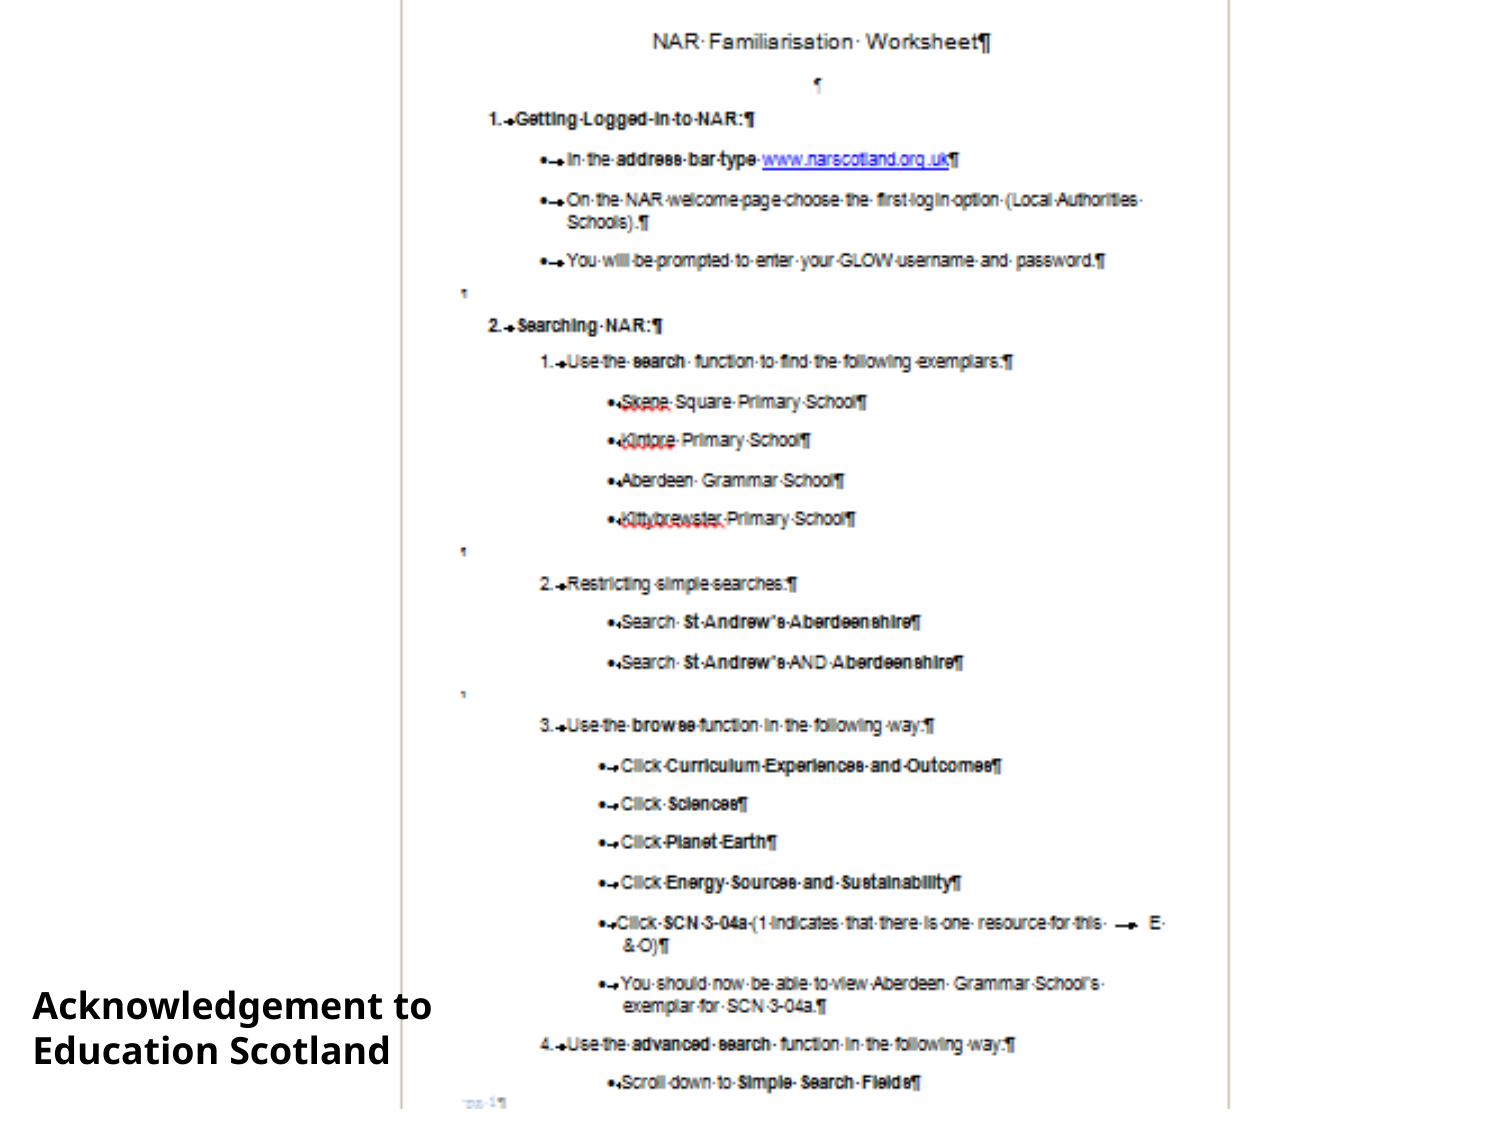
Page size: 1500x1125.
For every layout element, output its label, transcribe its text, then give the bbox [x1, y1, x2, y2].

picture [383, 0, 1235, 1110]
text_box Acknowledgement to Education Scotland [17, 974, 376, 1080]
